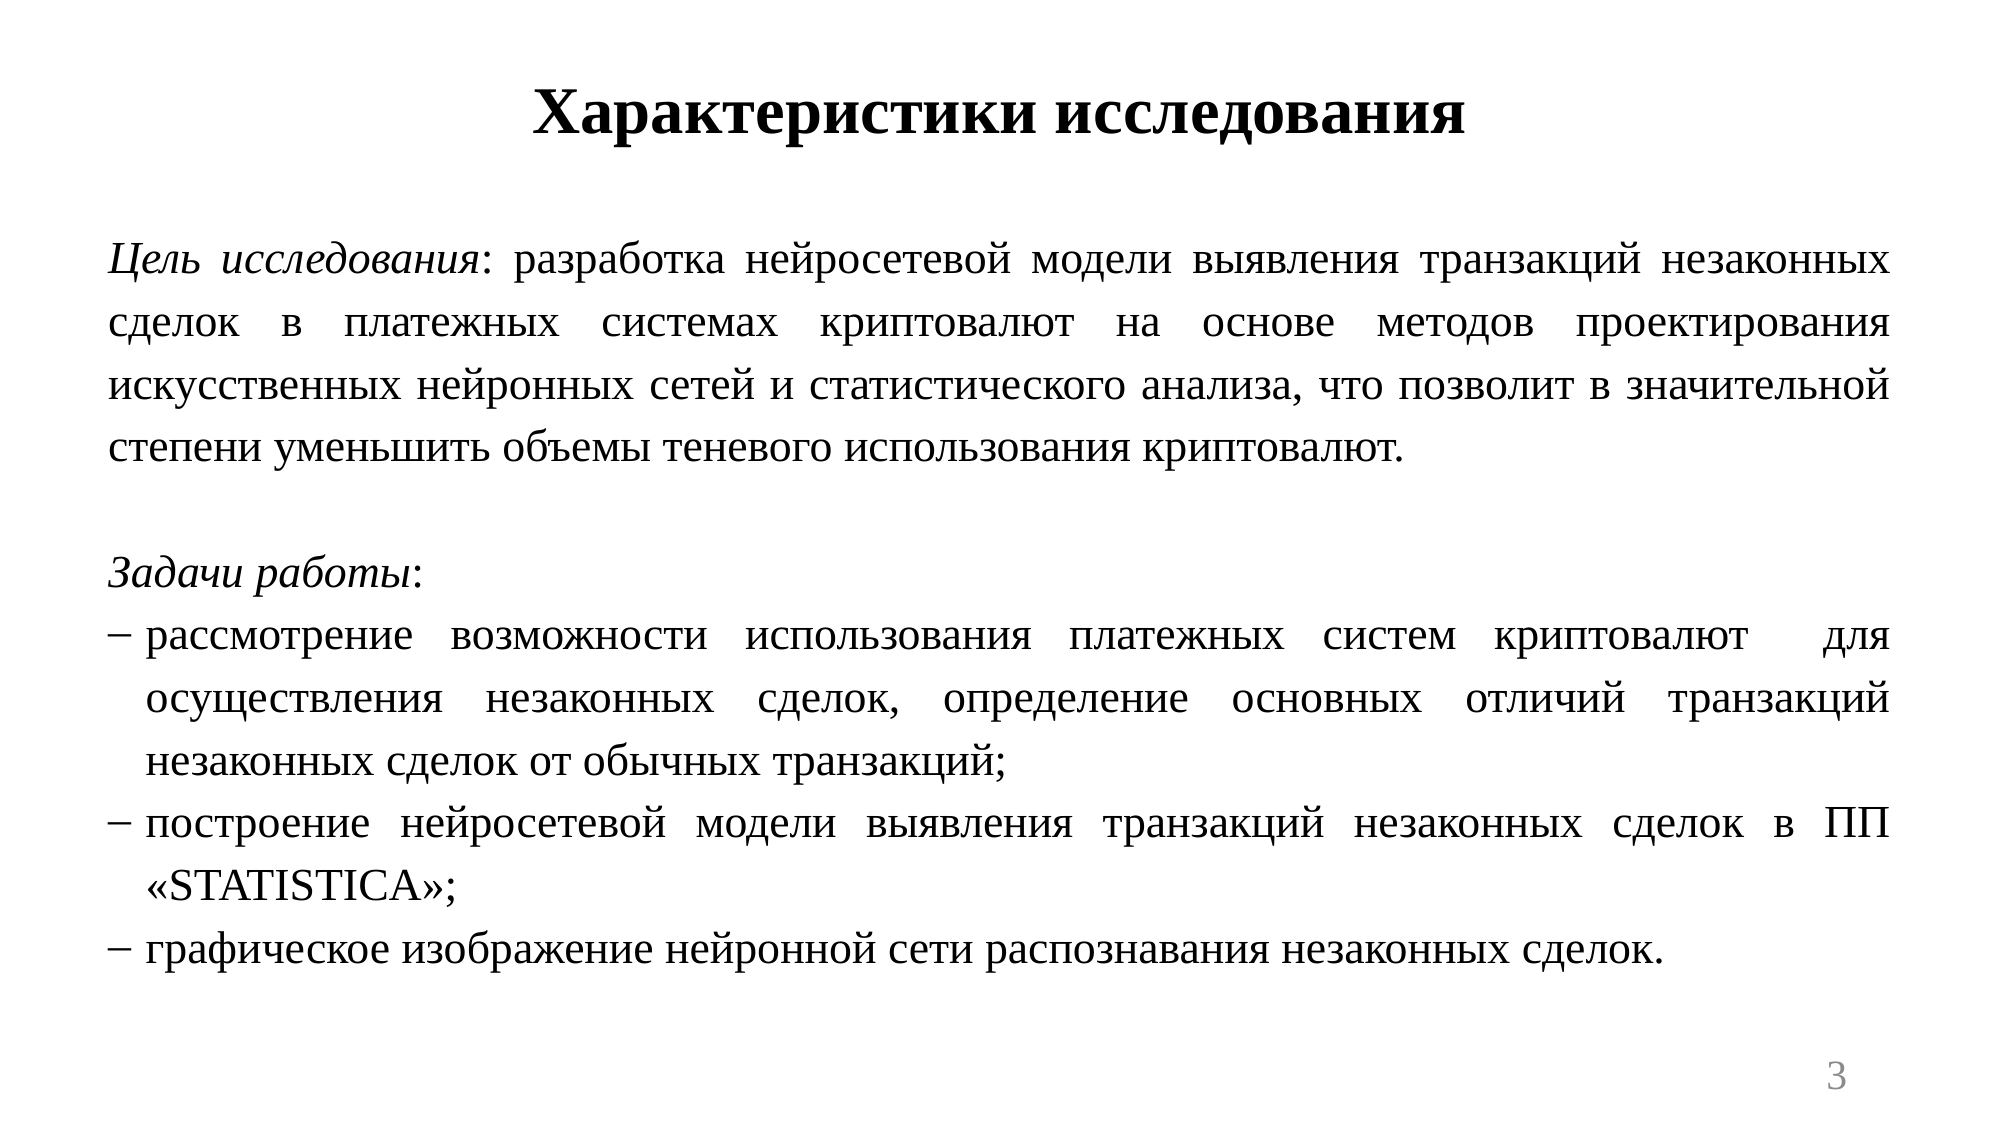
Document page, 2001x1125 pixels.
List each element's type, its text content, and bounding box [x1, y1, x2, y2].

text_box Характеристики исследования [150, 59, 1850, 155]
slide_number 3 [1412, 1042, 1863, 1103]
list Цель исследования: разработка нейросетевой модели выявления транзакций незаконных сделок в платежных системах криптовалют на основе методов проектирования искусственных нейронных сетей и статистического анализа, что позволит в значительной степени уменьшить объемы теневого использования криптовалют. Задачи работы: рассмотрение возможности использования платежных систем криптовалют для осуществления незаконных сделок, определение основных отличий транзакций незаконных сделок от обычных транзакций; построение нейросетевой модели выявления транзакций незаконных сделок в ПП «STATISTICA»; графическое изображение нейронной сети распознавания незаконных сделок. [93, 212, 1907, 986]
